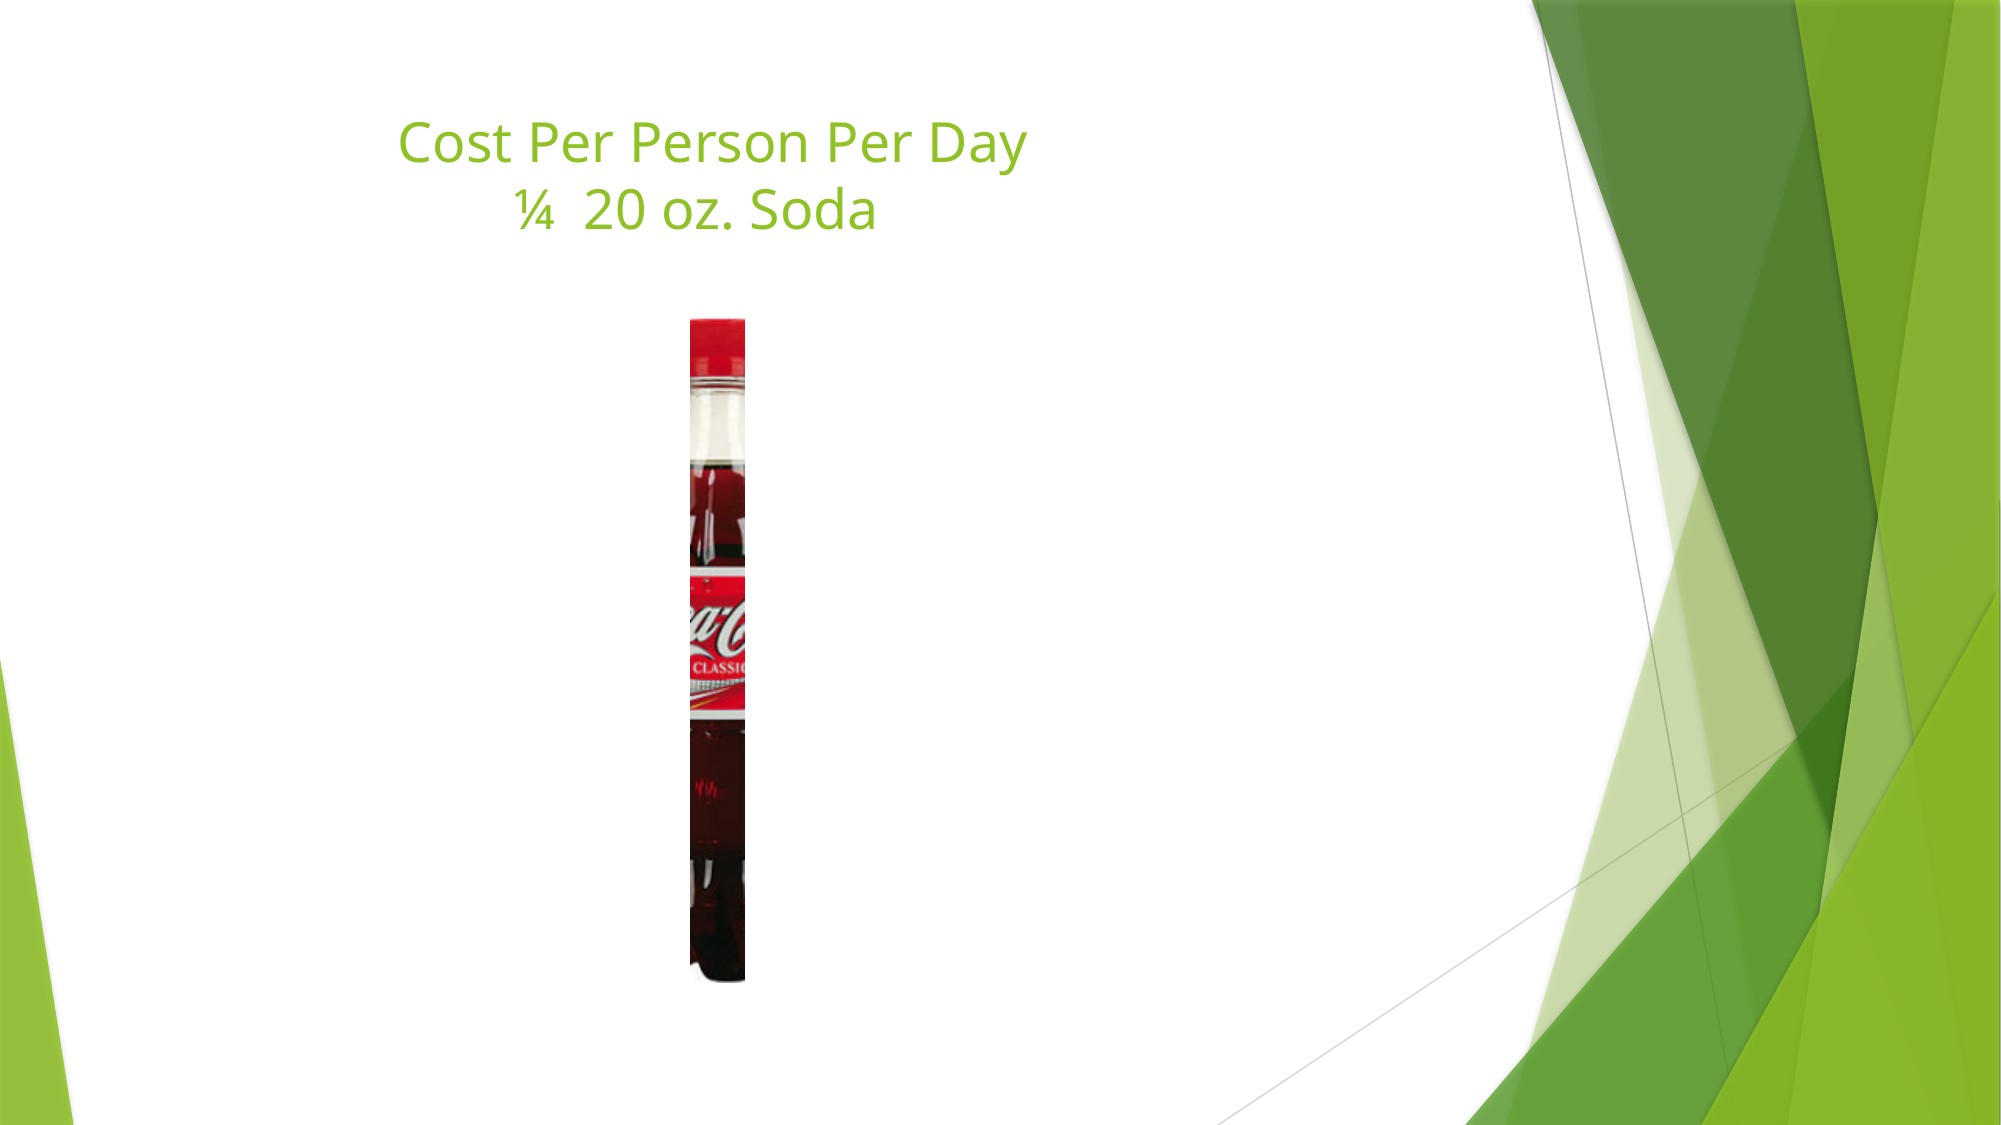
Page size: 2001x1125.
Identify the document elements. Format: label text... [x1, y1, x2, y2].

title Cost Per Person Per Day ¼ 20 oz. Soda [382, 99, 1522, 317]
picture [689, 316, 746, 983]
